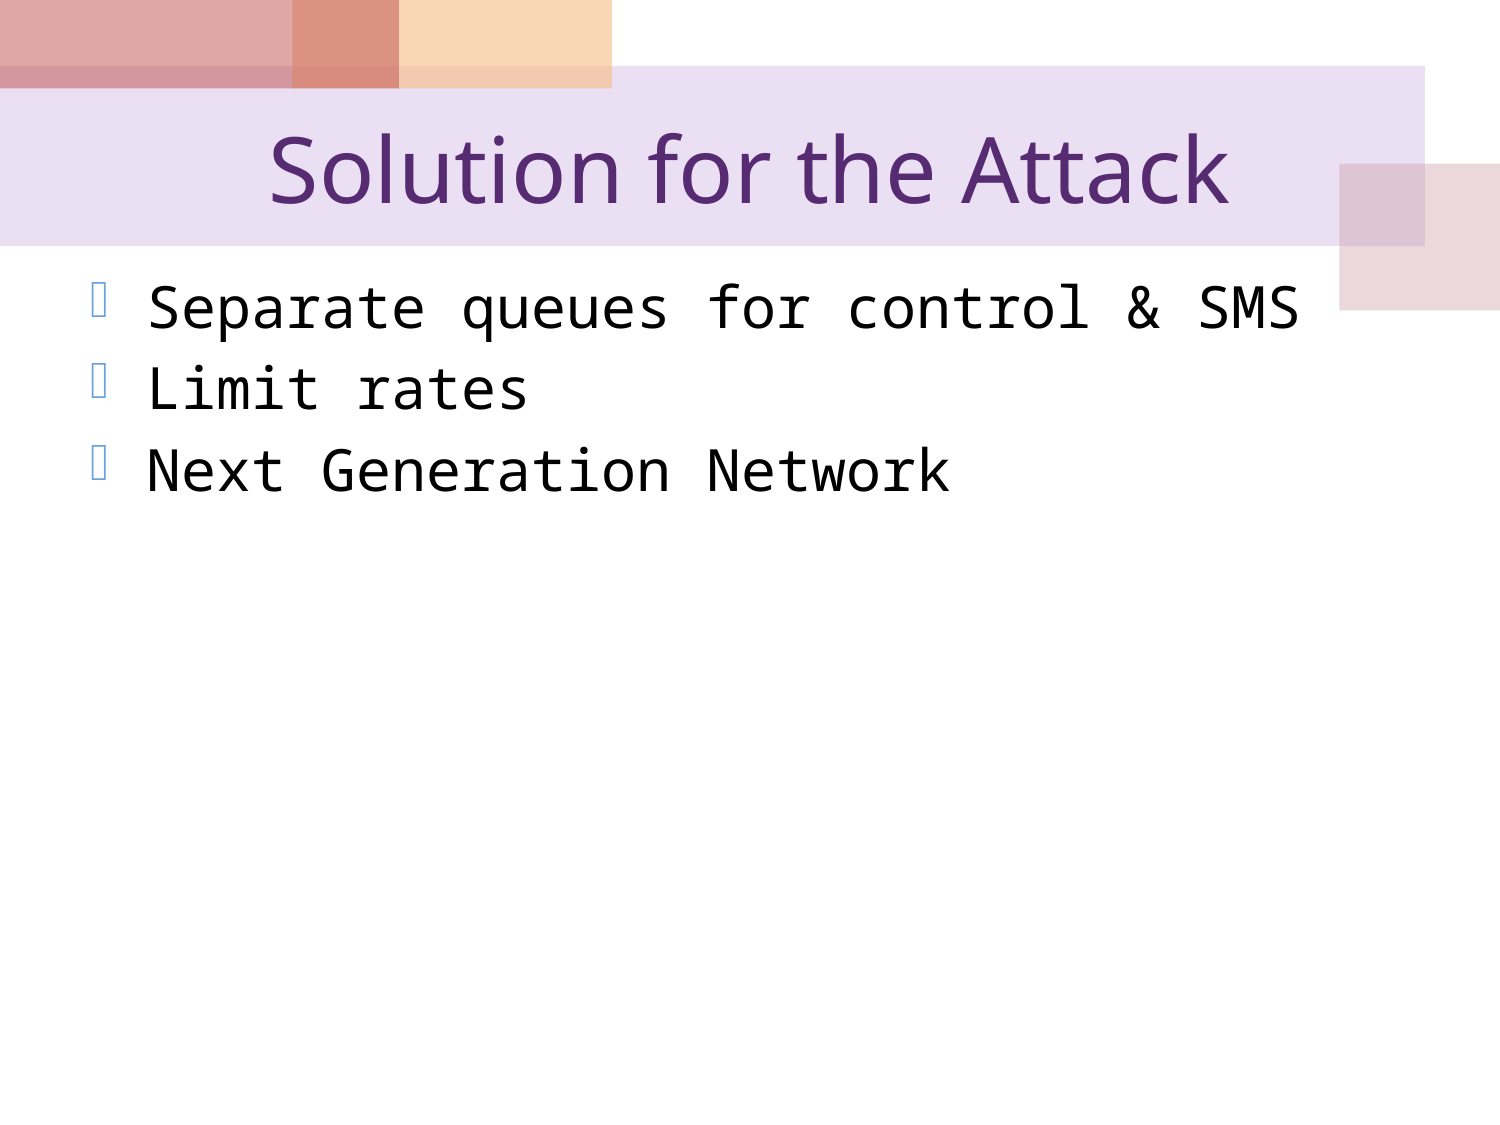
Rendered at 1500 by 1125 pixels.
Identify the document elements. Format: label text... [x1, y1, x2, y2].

list Separate queues for control & SMS Limit rates Next Generation Network [75, 262, 1425, 1005]
title Solution for the Attack [75, 88, 1425, 246]
